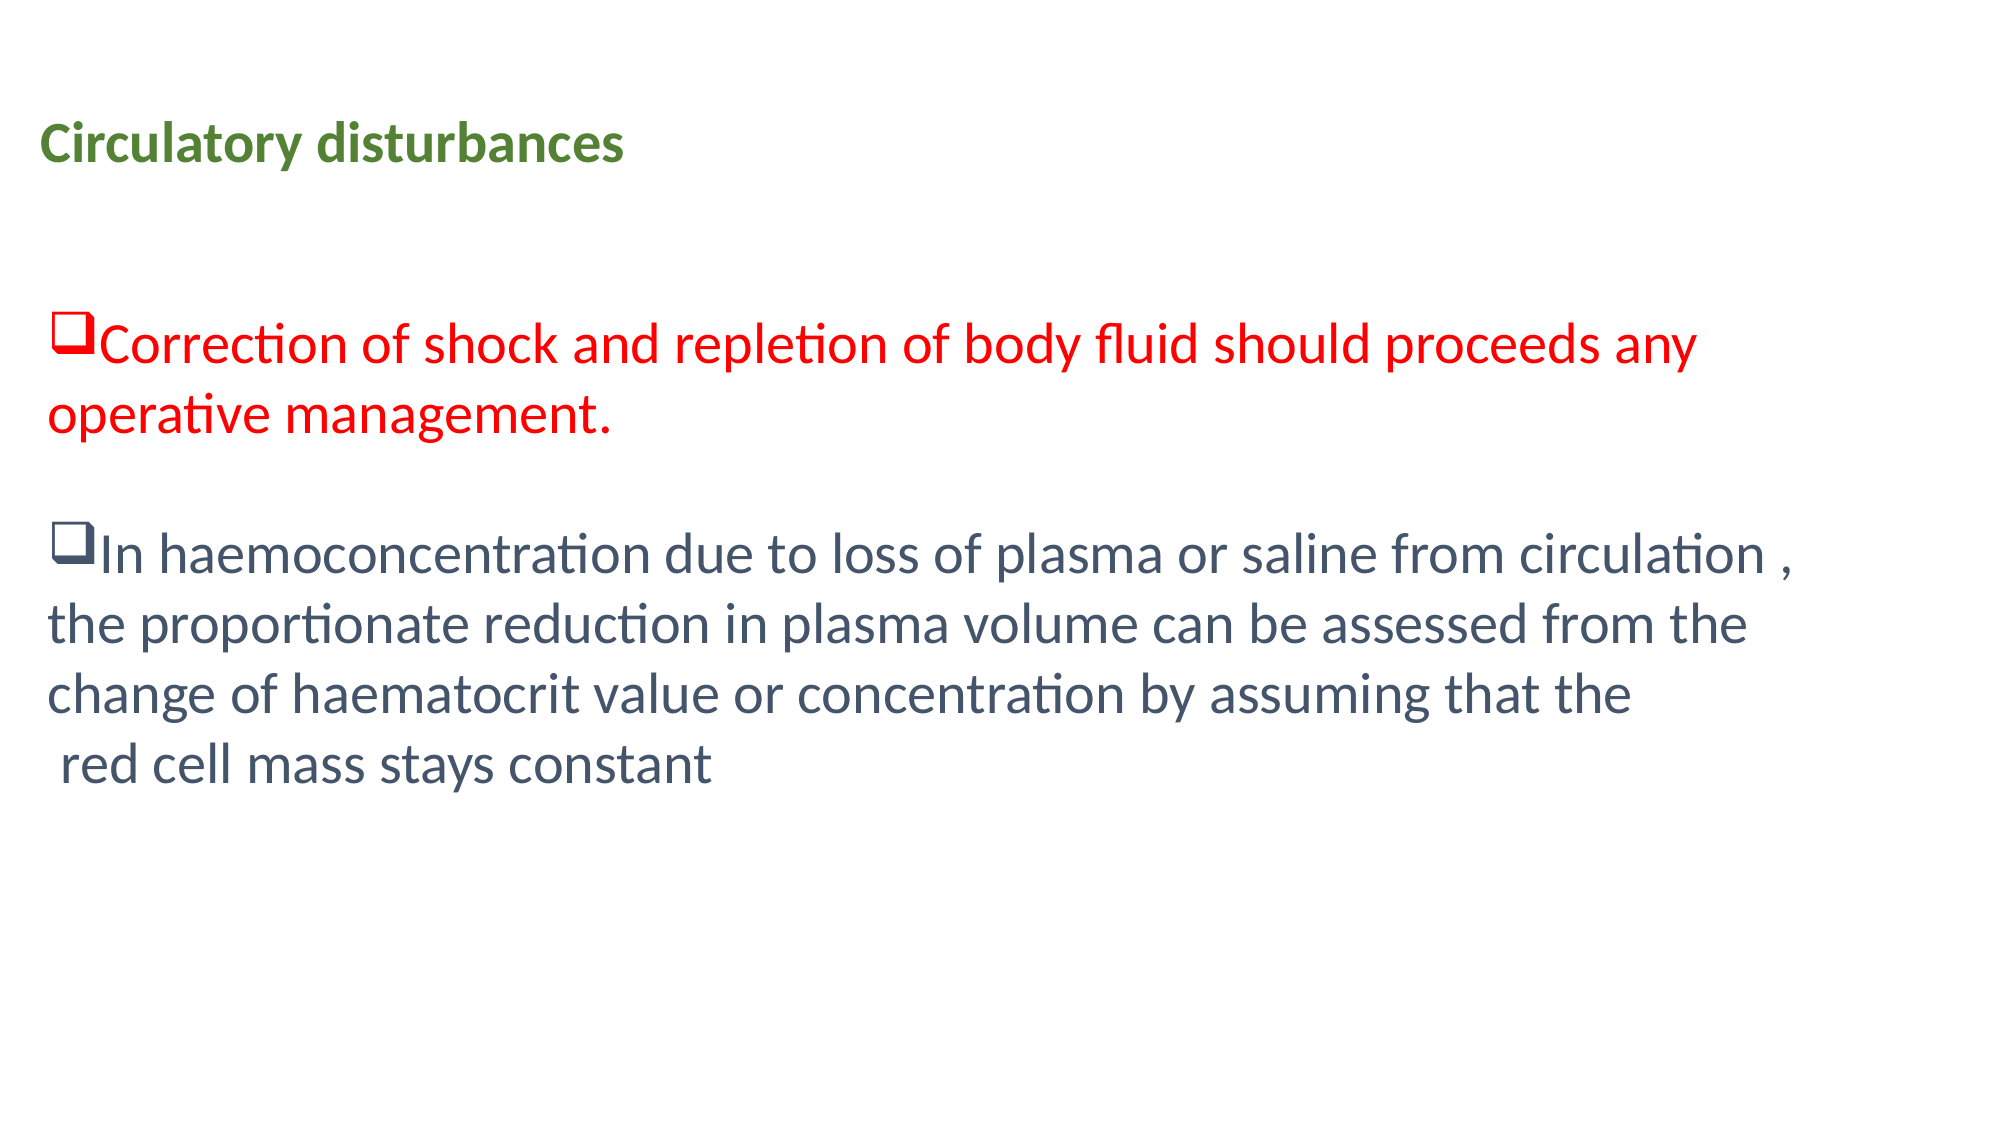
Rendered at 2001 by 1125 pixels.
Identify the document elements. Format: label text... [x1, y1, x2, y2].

text_box Circulatory disturbances [25, 96, 640, 182]
text_box Correction of shock and repletion of body fluid should proceeds any operative management. In haemoconcentration due to loss of plasma or saline from circulation , the proportionate reduction in plasma volume can be assessed from the change of haematocrit value or concentration by assuming that the red cell mass stays constant [32, 297, 1810, 803]
